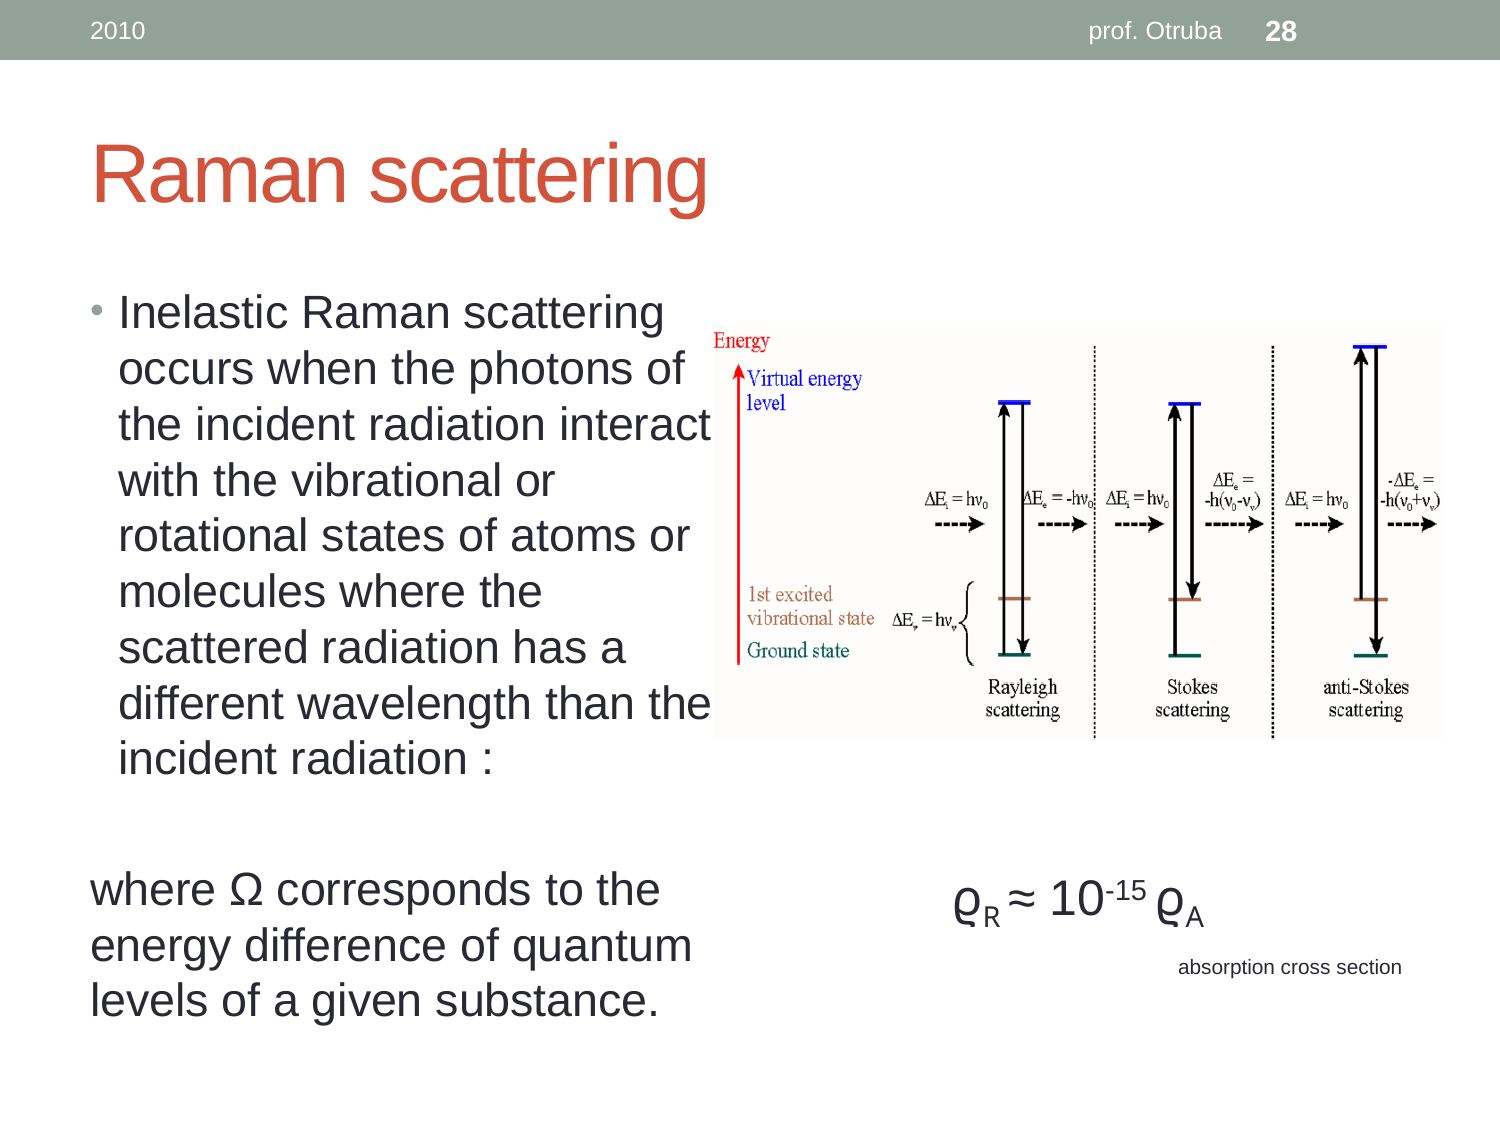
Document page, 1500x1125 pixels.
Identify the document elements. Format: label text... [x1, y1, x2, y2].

footer prof. Otruba [562, 3, 1238, 57]
slide_number 2010 [75, 3, 550, 57]
title Raman scattering [75, 87, 1425, 250]
text_box ϱR ≈ 10-15 ϱA [937, 857, 1220, 941]
text_box absorption cross section [1163, 946, 1478, 987]
picture [712, 325, 1444, 740]
slide_number 28 [1250, 3, 1425, 57]
